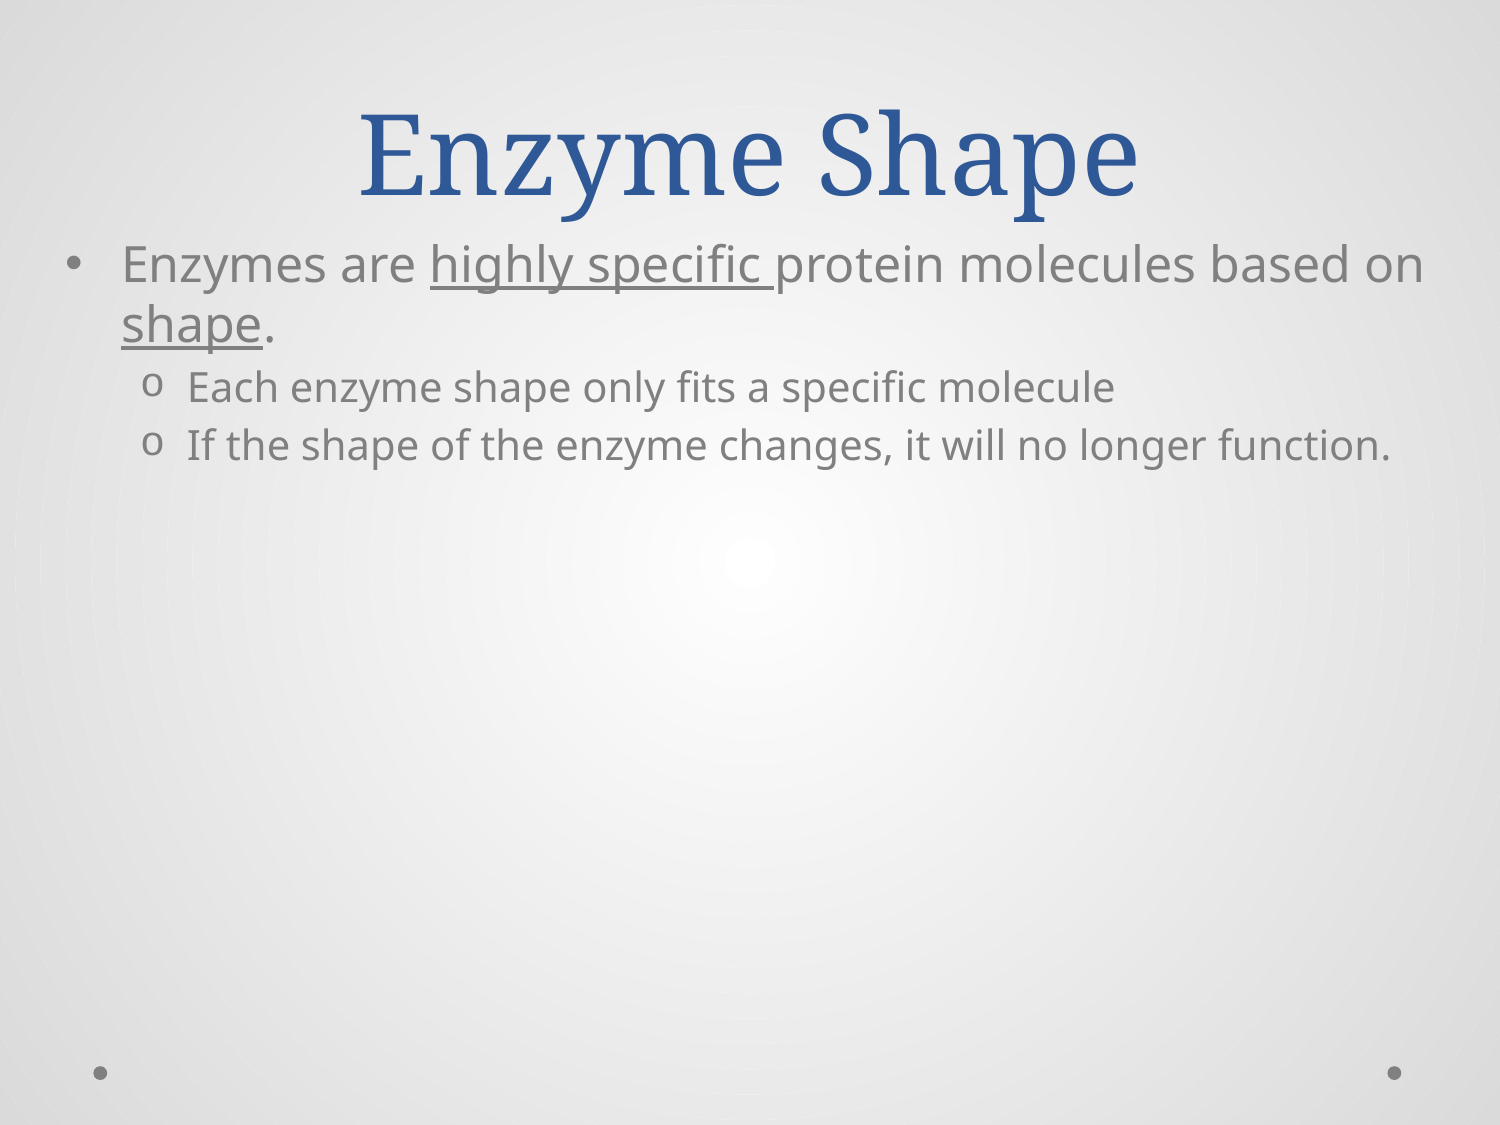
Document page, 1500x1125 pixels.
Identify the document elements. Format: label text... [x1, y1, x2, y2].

list Enzymes are highly specific protein molecules based on shape. Each enzyme shape only fits a specific molecule If the shape of the enzyme changes, it will no longer function. [50, 224, 1450, 768]
title Enzyme Shape [75, 0, 1425, 224]
